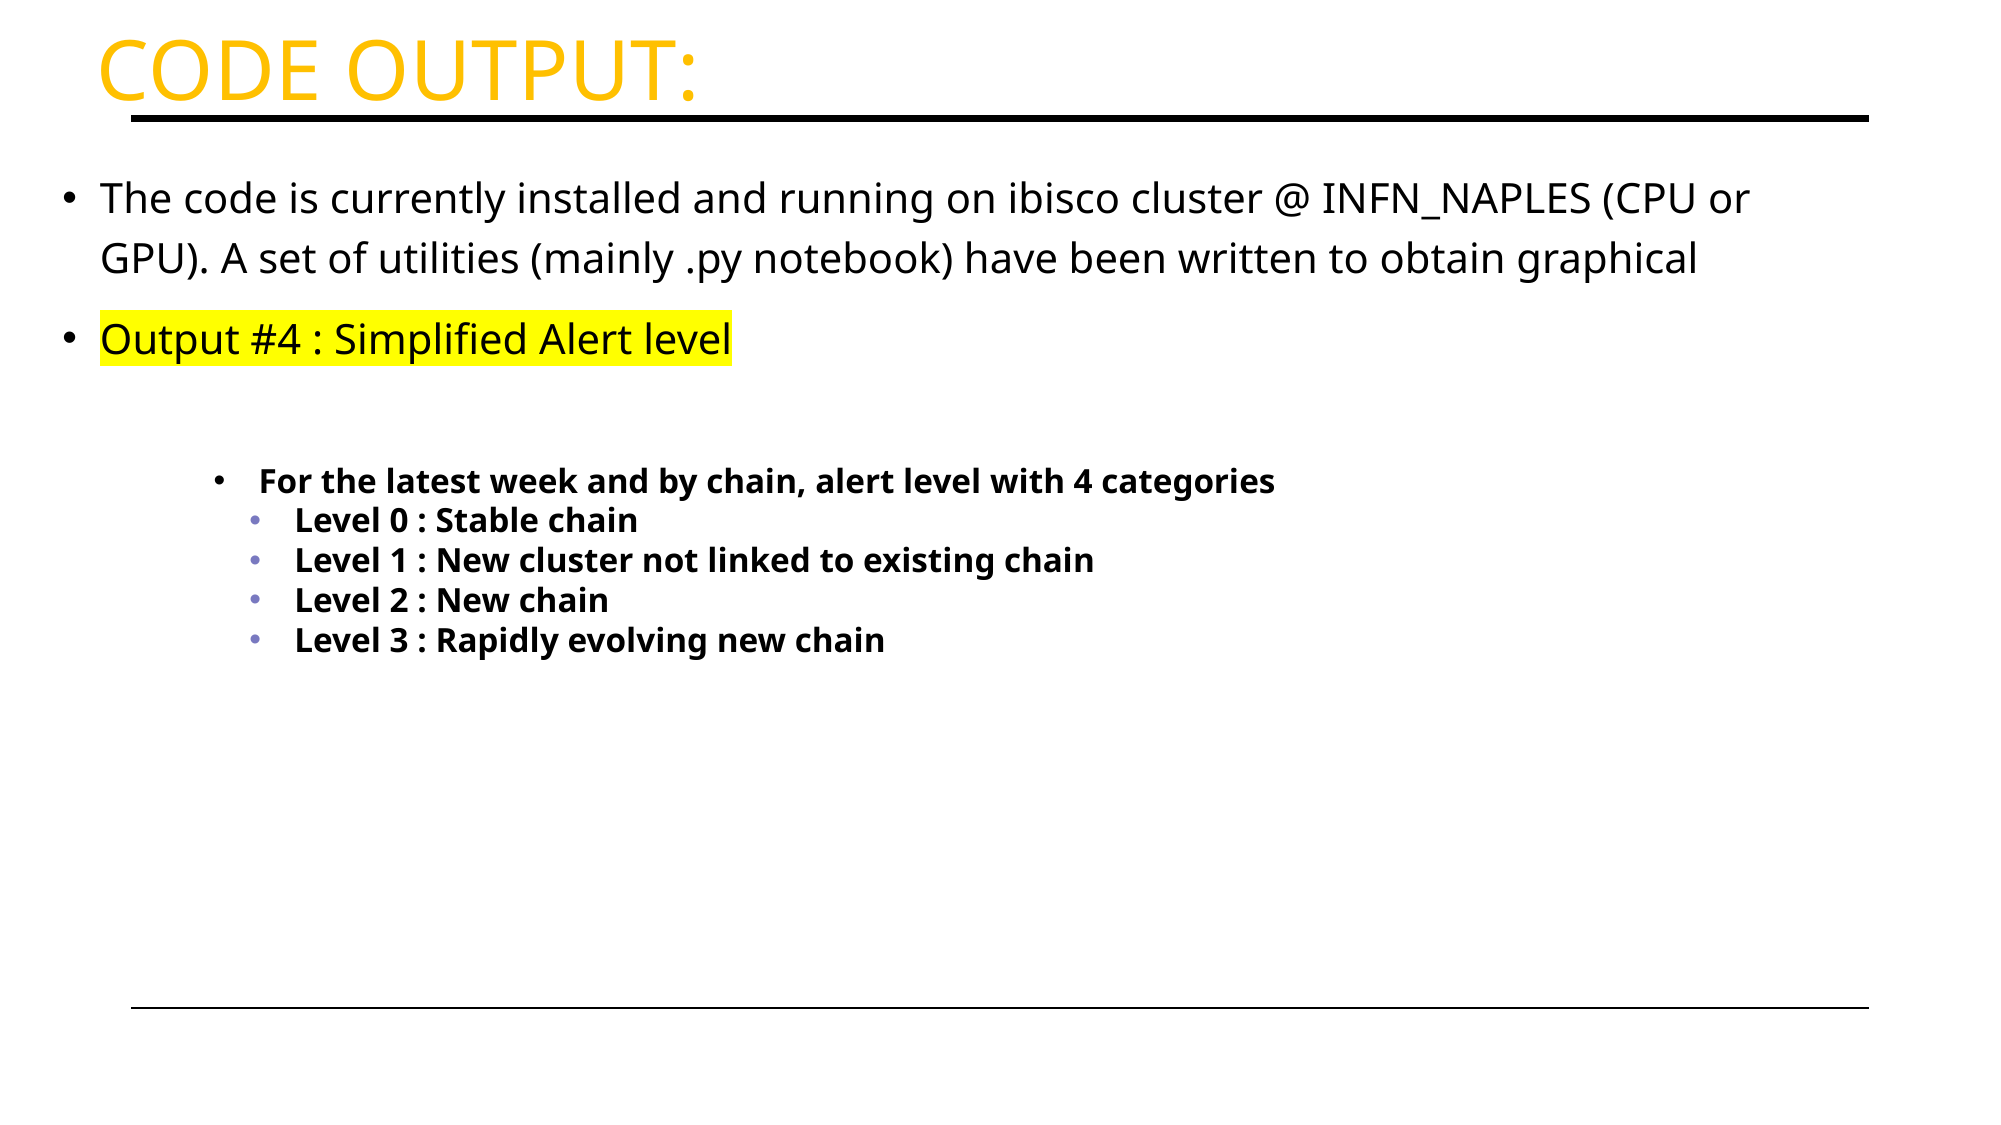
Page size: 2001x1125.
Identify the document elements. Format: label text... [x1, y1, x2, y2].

text_box For the latest week and by chain, alert level with 4 categories Level 0 : Stable chain Level 1 : New cluster not linked to existing chain Level 2 : New chain Level 3 : Rapidly evolving new chain [198, 452, 1329, 667]
list The code is currently installed and running on ibisco cluster @ INFN_NAPLES (CPU or GPU). A set of utilities (mainly .py notebook) have been written to obtain graphical Output #4 : Simplified Alert level [47, 154, 1802, 751]
title CODE OUTPUT: [81, 0, 1836, 225]
